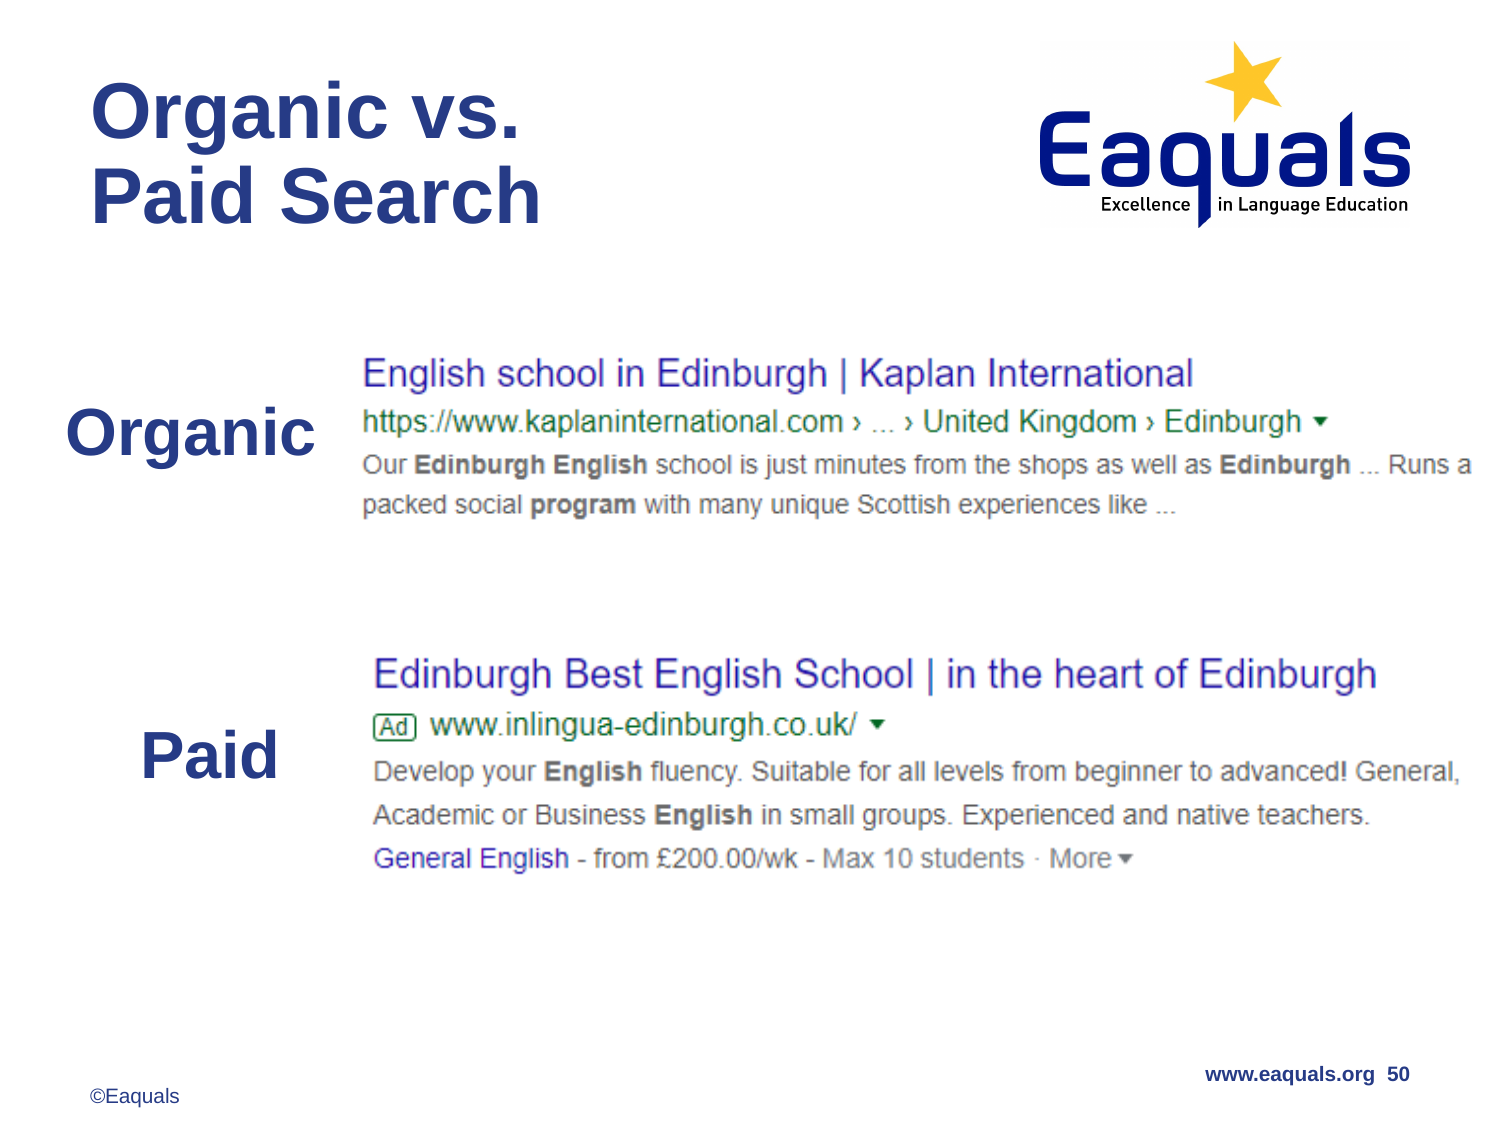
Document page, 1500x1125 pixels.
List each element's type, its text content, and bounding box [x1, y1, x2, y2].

list Paid [50, 704, 331, 837]
slide_number ©Eaquals [75, 1065, 312, 1125]
slide_number www.eaquals.org 50 [1074, 1042, 1425, 1103]
picture [348, 631, 1500, 902]
picture [340, 334, 1500, 549]
list Organic [50, 380, 335, 513]
picture [1040, 41, 1410, 228]
title Organic vs. Paid Search [75, 57, 1235, 249]
